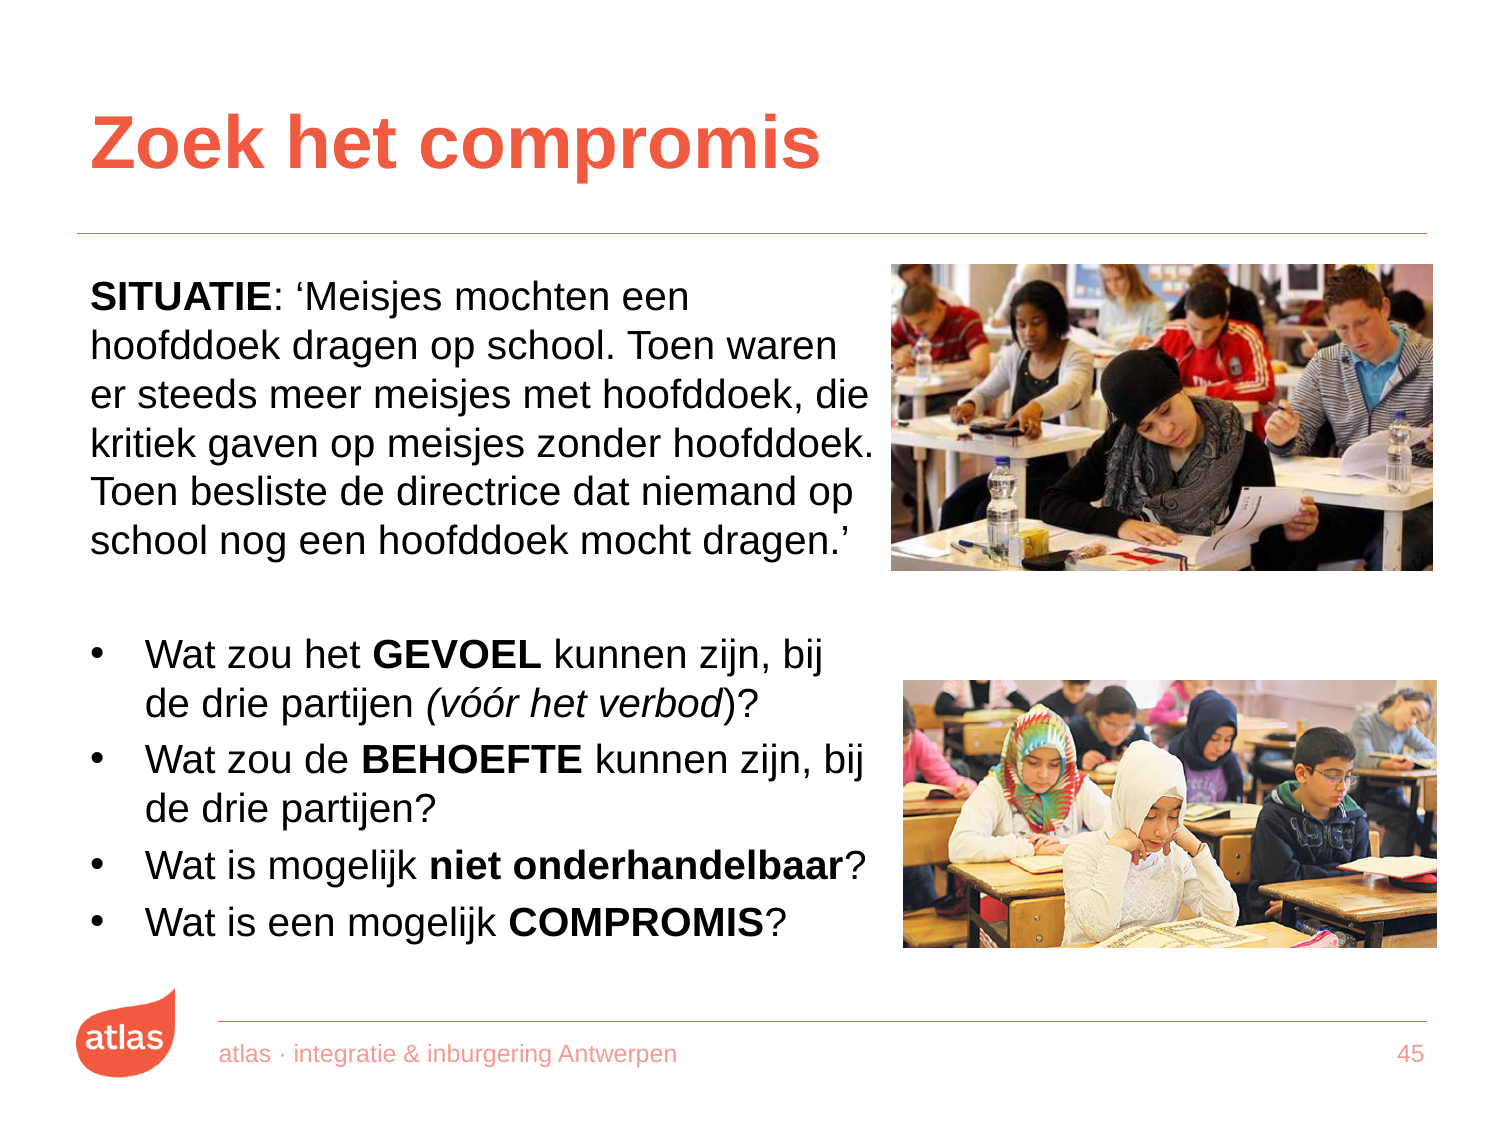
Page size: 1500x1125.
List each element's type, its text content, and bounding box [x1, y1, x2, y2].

picture [891, 264, 1433, 571]
title Zoek het compromis [75, 45, 1425, 233]
footer atlas · integratie & inburgering Antwerpen [218, 1022, 988, 1083]
picture [902, 680, 1437, 948]
list SITUATIE: ‘Meisjes mochten een hoofddoek dragen op school. Toen waren er steeds meer meisjes met hoofddoek, die kritiek gaven op meisjes zonder hoofddoek. Toen besliste de directrice dat niemand op school nog een hoofddoek mocht dragen.’ Wat zou het GEVOEL kunnen zijn, bij de drie partijen (vóór het verbod)? Wat zou de BEHOEFTE kunnen zijn, bij de drie partijen? Wat is mogelijk niet onderhandelbaar? Wat is een mogelijk COMPROMIS? [75, 262, 892, 976]
picture [76, 987, 175, 1078]
slide_number 44 [1328, 1022, 1425, 1083]
